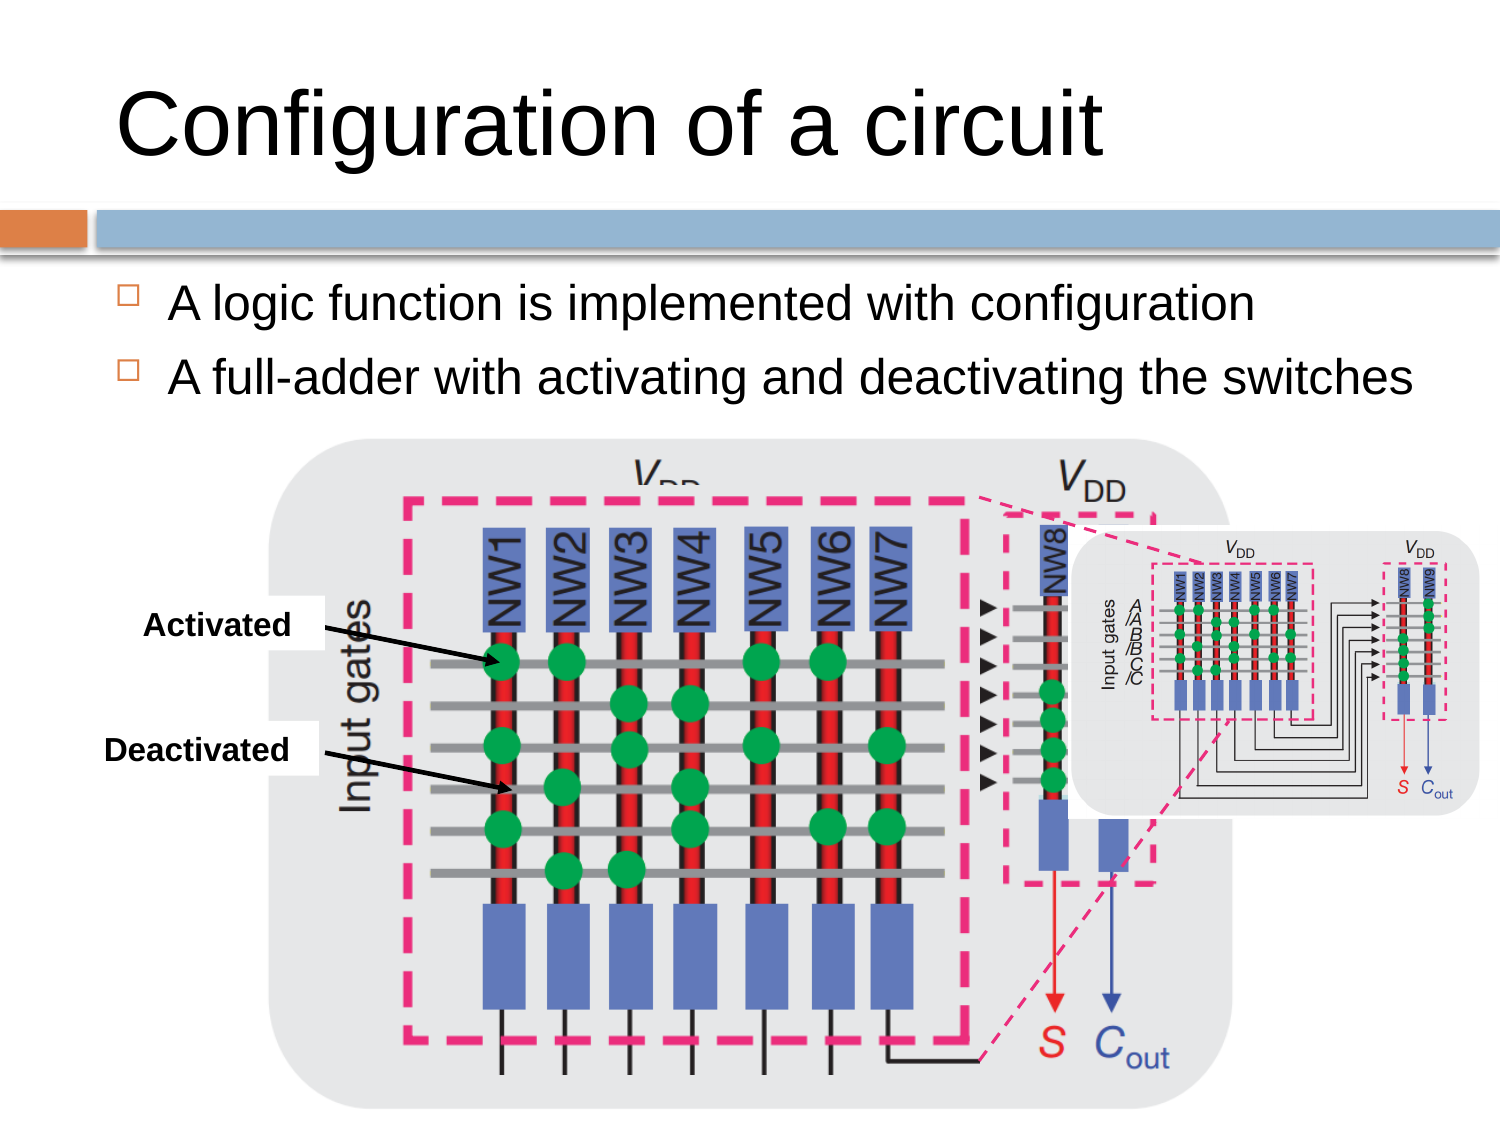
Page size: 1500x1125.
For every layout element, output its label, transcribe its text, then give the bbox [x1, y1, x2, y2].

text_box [978, 496, 1203, 564]
text_box Deactivated [87, 719, 255, 777]
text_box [978, 720, 1230, 1062]
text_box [312, 624, 501, 663]
picture [261, 424, 1499, 1119]
list A logic function is implemented with configuration A full-adder with activating and deactivating the switches [100, 262, 1488, 506]
text_box Activated [126, 594, 255, 652]
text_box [324, 752, 513, 791]
title Configuration of a circuit [100, 37, 1438, 200]
